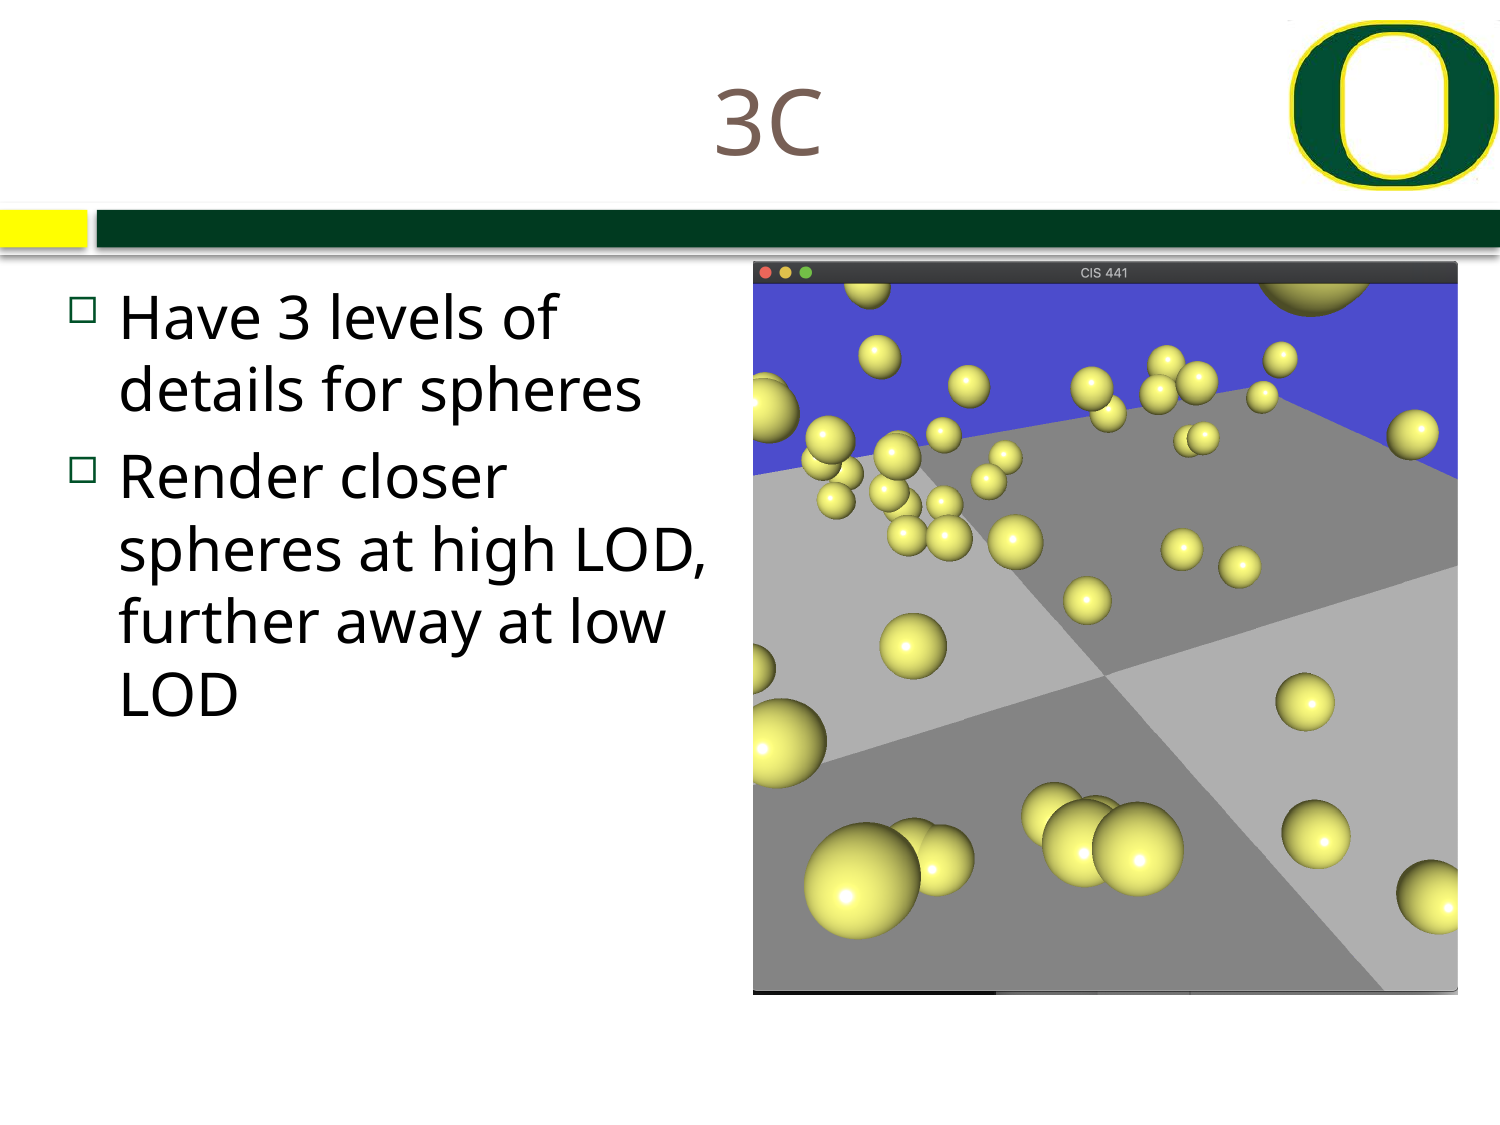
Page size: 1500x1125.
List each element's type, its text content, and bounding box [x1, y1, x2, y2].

picture [752, 261, 1458, 995]
title 3C [100, 37, 1438, 200]
picture [1287, 20, 1500, 191]
list Have 3 levels of details for spheres Render closer spheres at high LOD, further away at low LOD [51, 271, 754, 1009]
